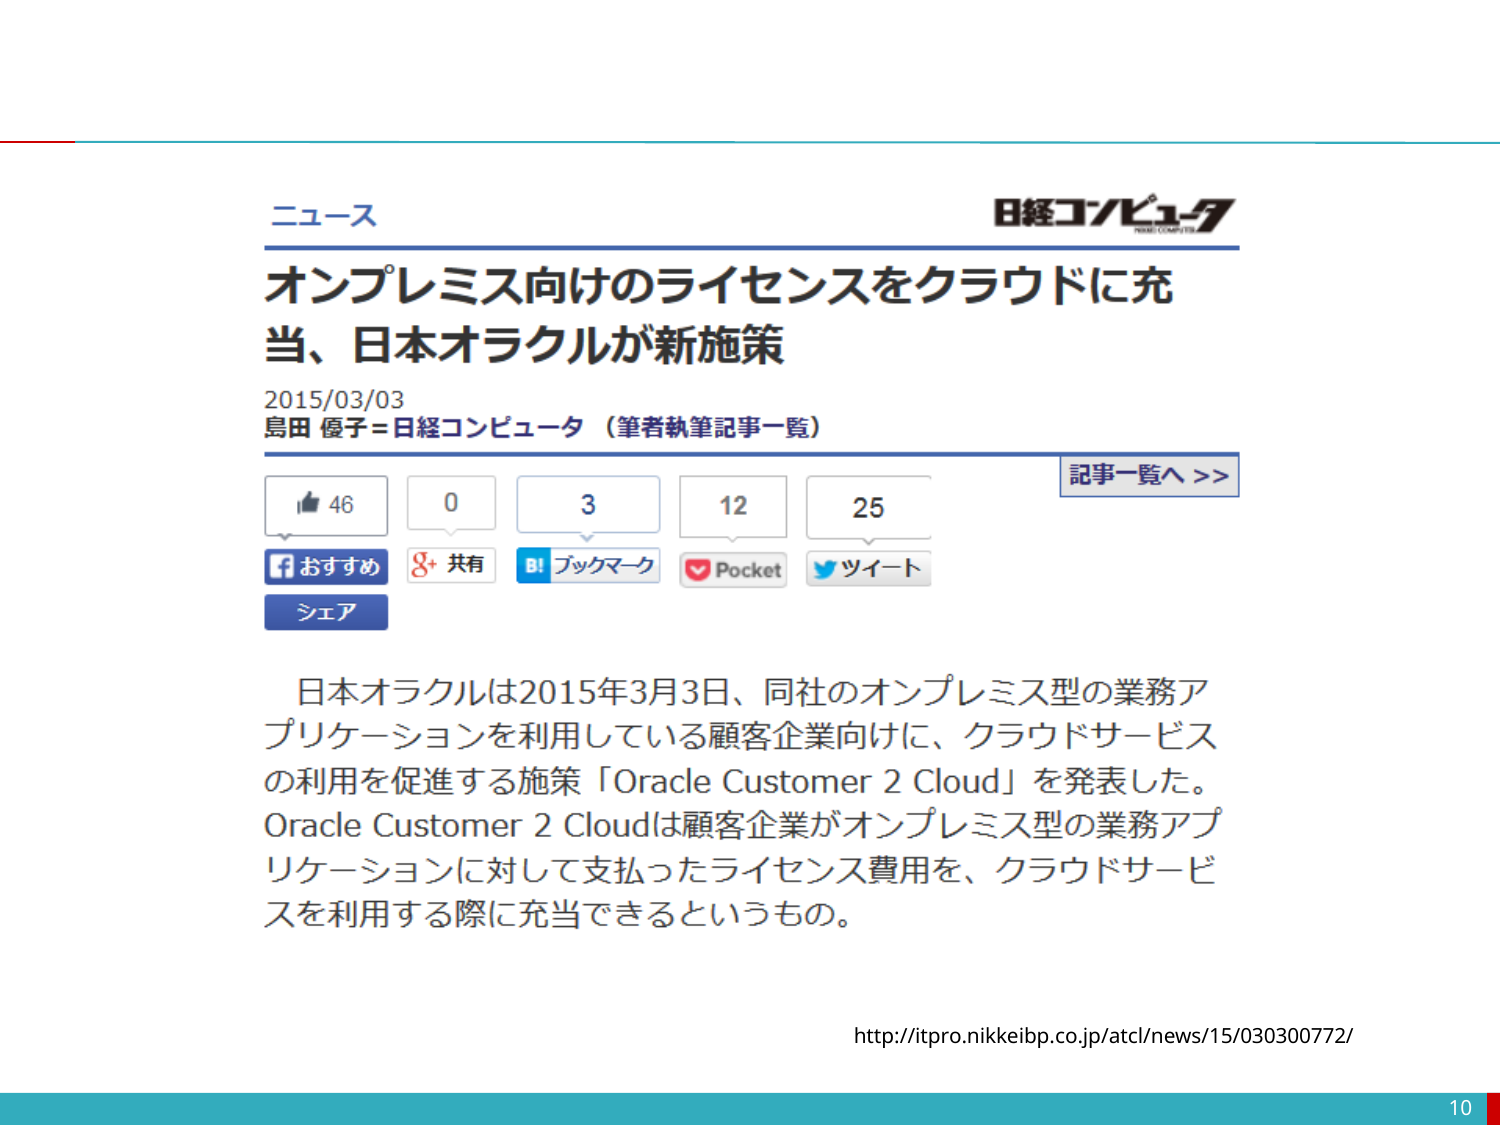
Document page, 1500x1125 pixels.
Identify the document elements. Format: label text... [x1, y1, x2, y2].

picture [246, 187, 1254, 937]
text_box http://itpro.nikkeibp.co.jp/atcl/news/15/030300772/ [618, 1015, 1369, 1056]
slide_number 10 [1137, 1091, 1488, 1125]
